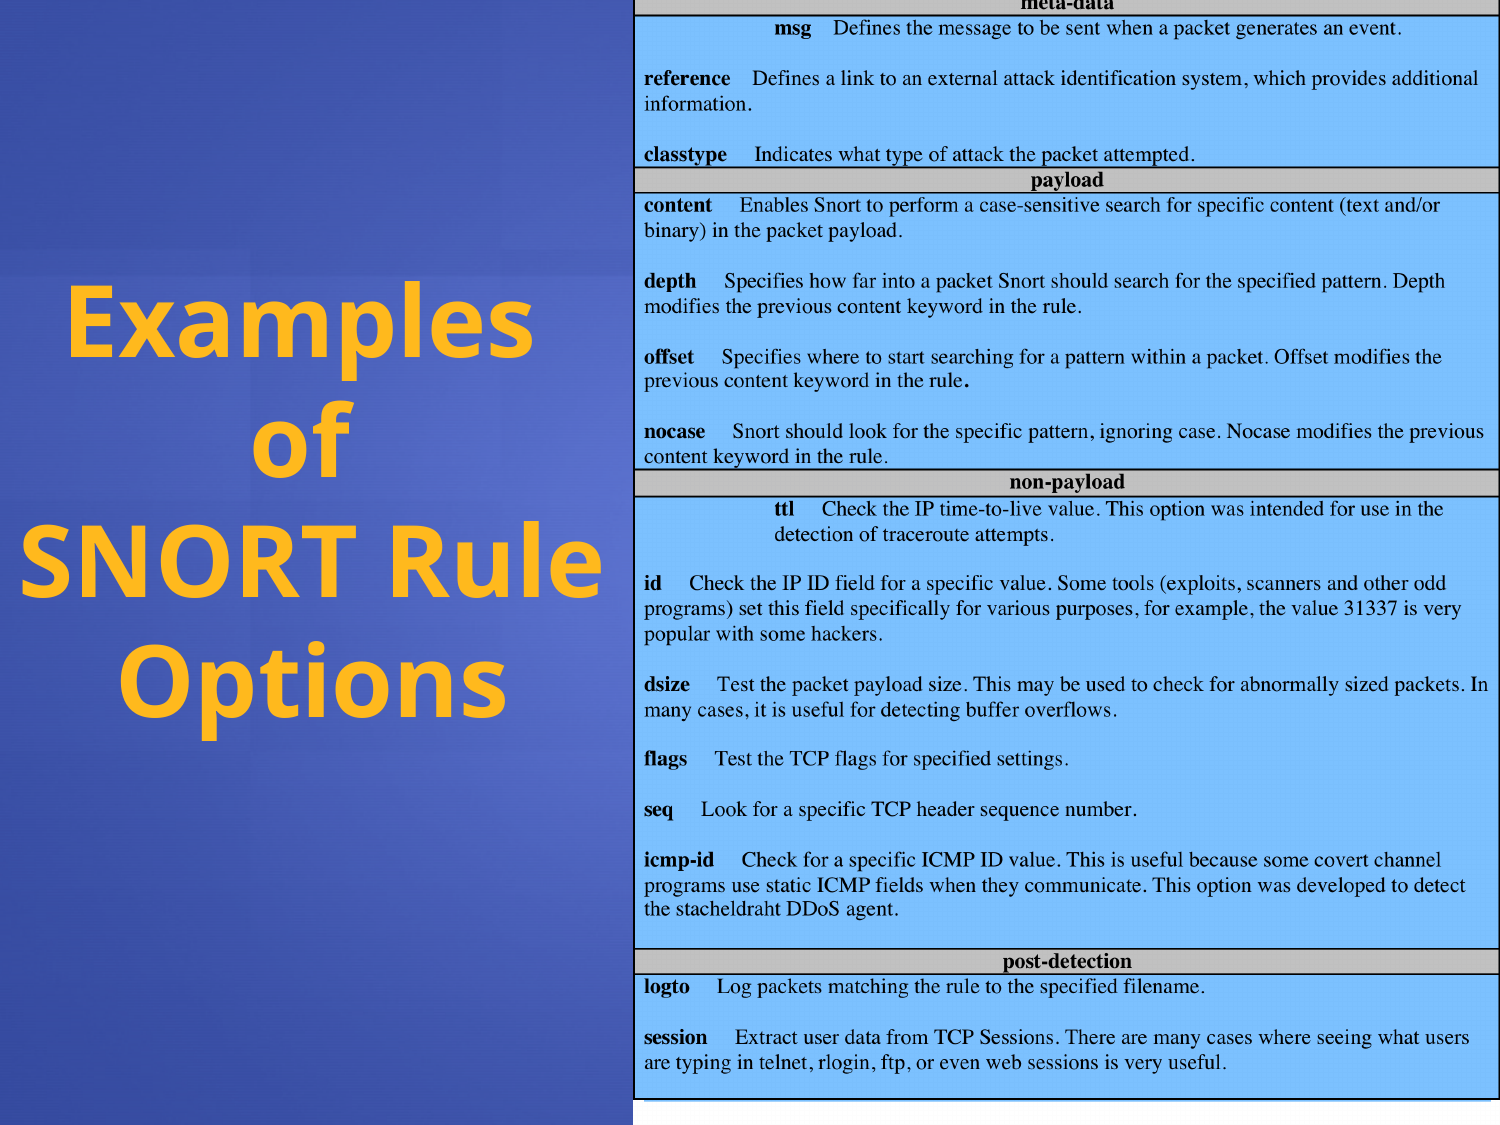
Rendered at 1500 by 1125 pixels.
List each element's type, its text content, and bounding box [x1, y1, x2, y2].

text_box Examples of SNORT Rule Options [0, 249, 623, 745]
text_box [632, 0, 1500, 1125]
